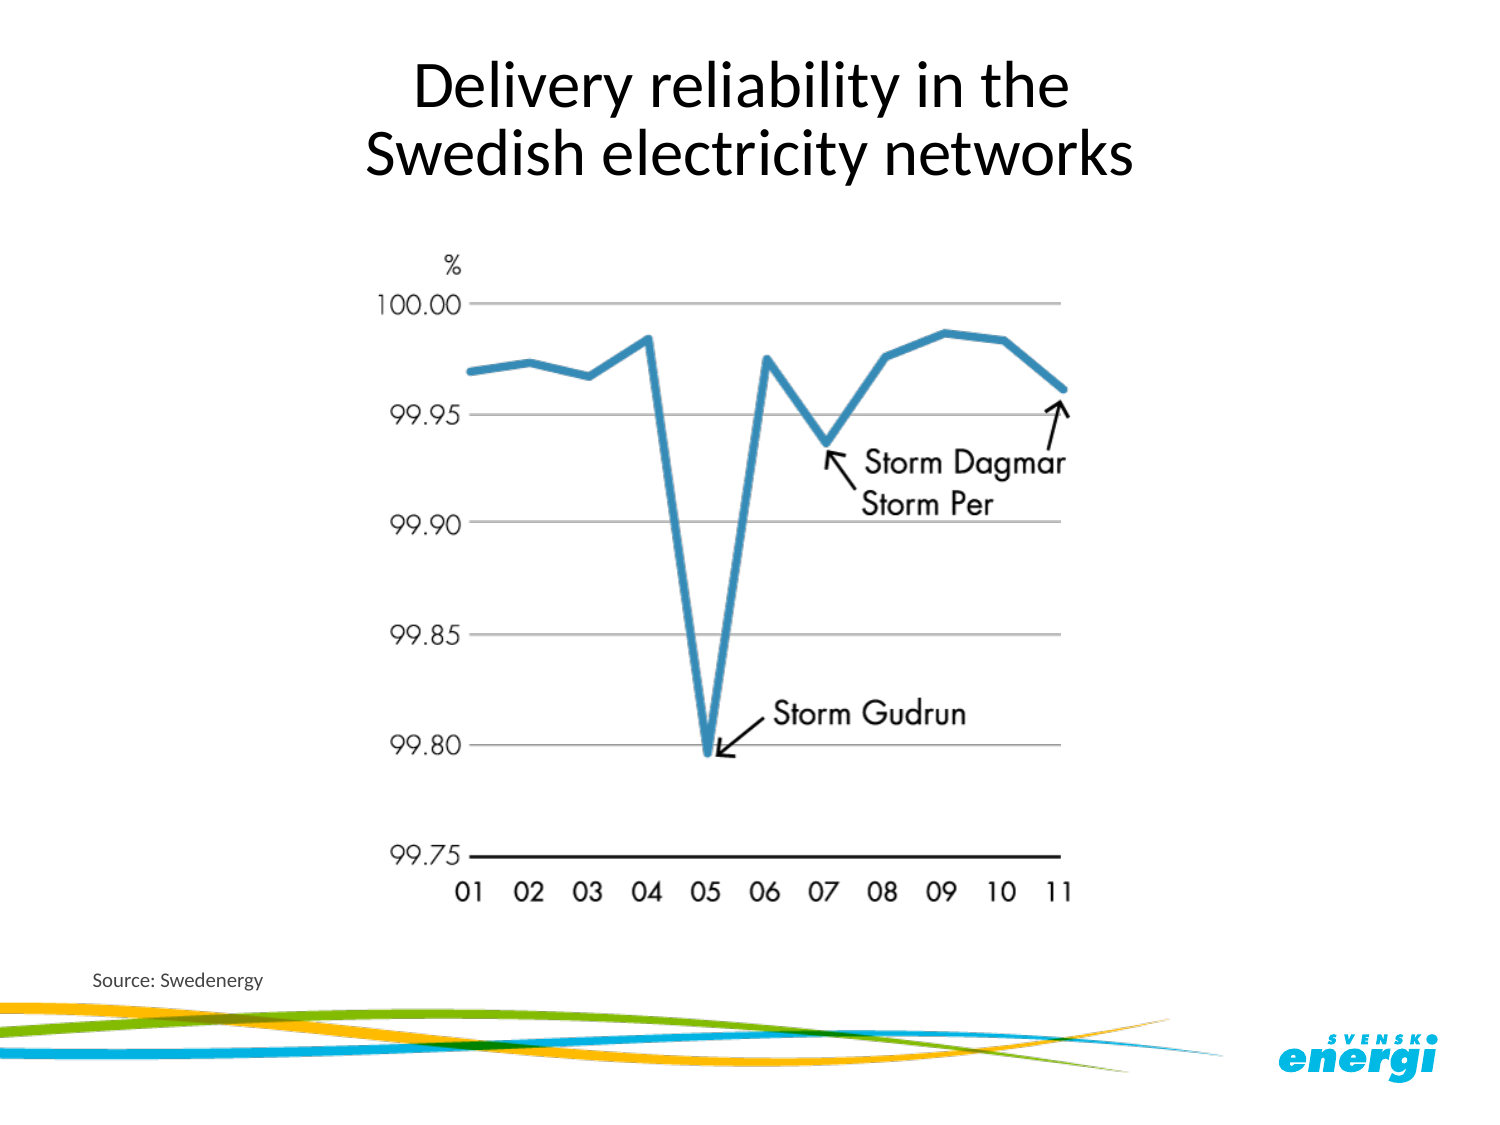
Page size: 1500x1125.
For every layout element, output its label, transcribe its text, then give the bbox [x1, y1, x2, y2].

picture [374, 246, 1129, 908]
picture [0, 990, 1233, 1125]
list Source: Swedenergy [77, 962, 922, 993]
title Delivery reliability in the Swedish electricity networks [0, 66, 1500, 197]
